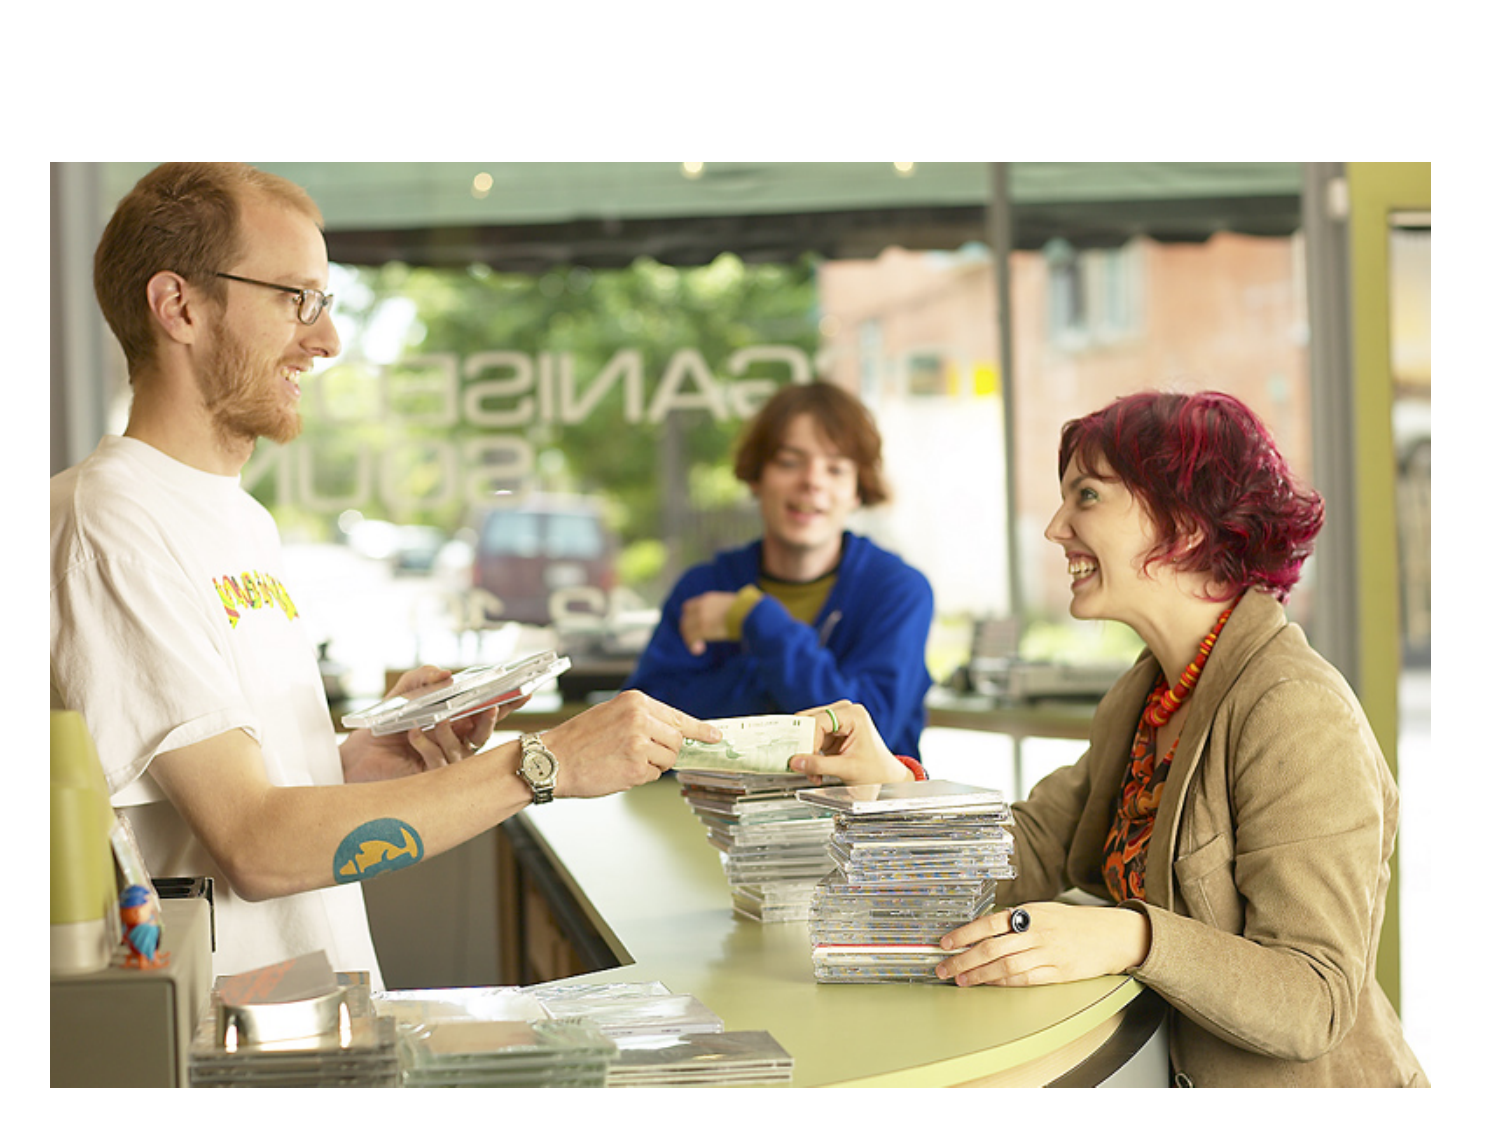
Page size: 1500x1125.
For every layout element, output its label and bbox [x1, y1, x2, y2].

picture [49, 162, 1431, 1088]
